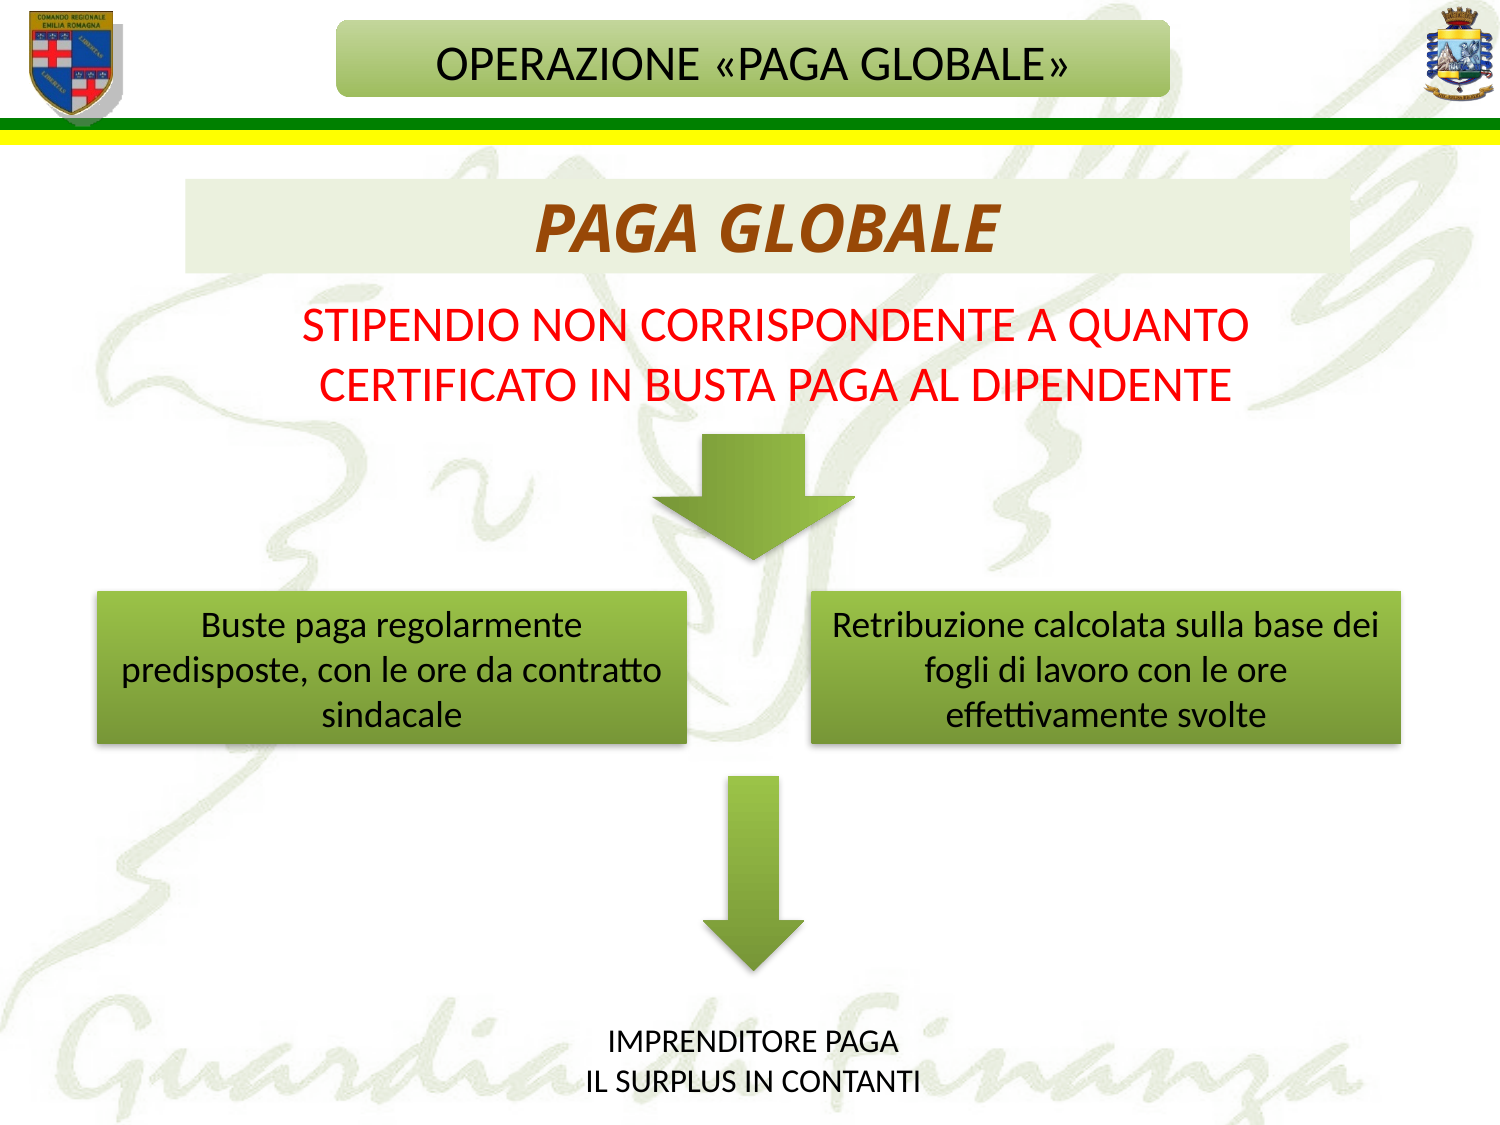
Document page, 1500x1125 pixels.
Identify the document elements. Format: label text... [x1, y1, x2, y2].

text_box Buste paga regolarmente predisposte, con le ore da contratto sindacale [97, 591, 687, 744]
text_box [702, 776, 805, 972]
text_box Retribuzione calcolata sulla base dei fogli di lavoro con le ore effettivamente svolte [811, 591, 1401, 744]
text_box [651, 433, 856, 560]
picture [1423, 6, 1495, 102]
text_box OPERAZIONE «PAGA GLOBALE» [336, 19, 1171, 98]
text_box IMPRENDITORE PAGA IL SURPLUS IN CONTANTI [564, 1011, 944, 1107]
text_box STIPENDIO NON CORRISPONDENTE A QUANTO CERTIFICATO IN BUSTA PAGA AL DIPENDENTE [270, 283, 1282, 419]
picture [29, 11, 113, 115]
text_box PAGA GLOBALE [185, 178, 1350, 274]
